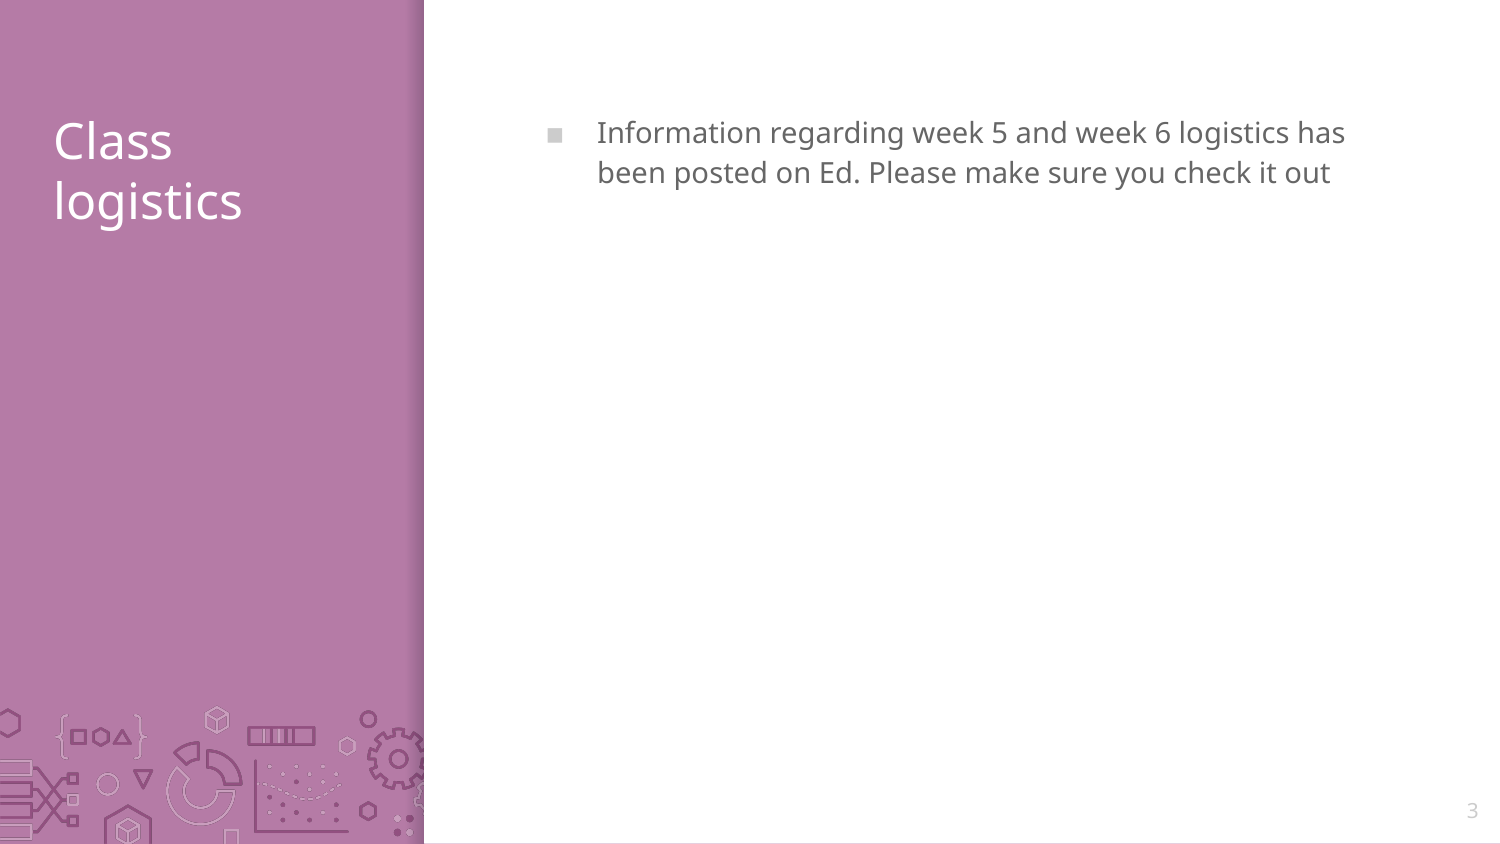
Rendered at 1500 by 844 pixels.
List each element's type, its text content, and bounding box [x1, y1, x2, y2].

picture [0, 701, 424, 844]
list Information regarding week 5 and week 6 logistics has been posted on Ed. Please make sure you check it out [506, 94, 1425, 748]
slide_number 3 [1403, 779, 1494, 844]
title Class logistics [38, 94, 375, 748]
